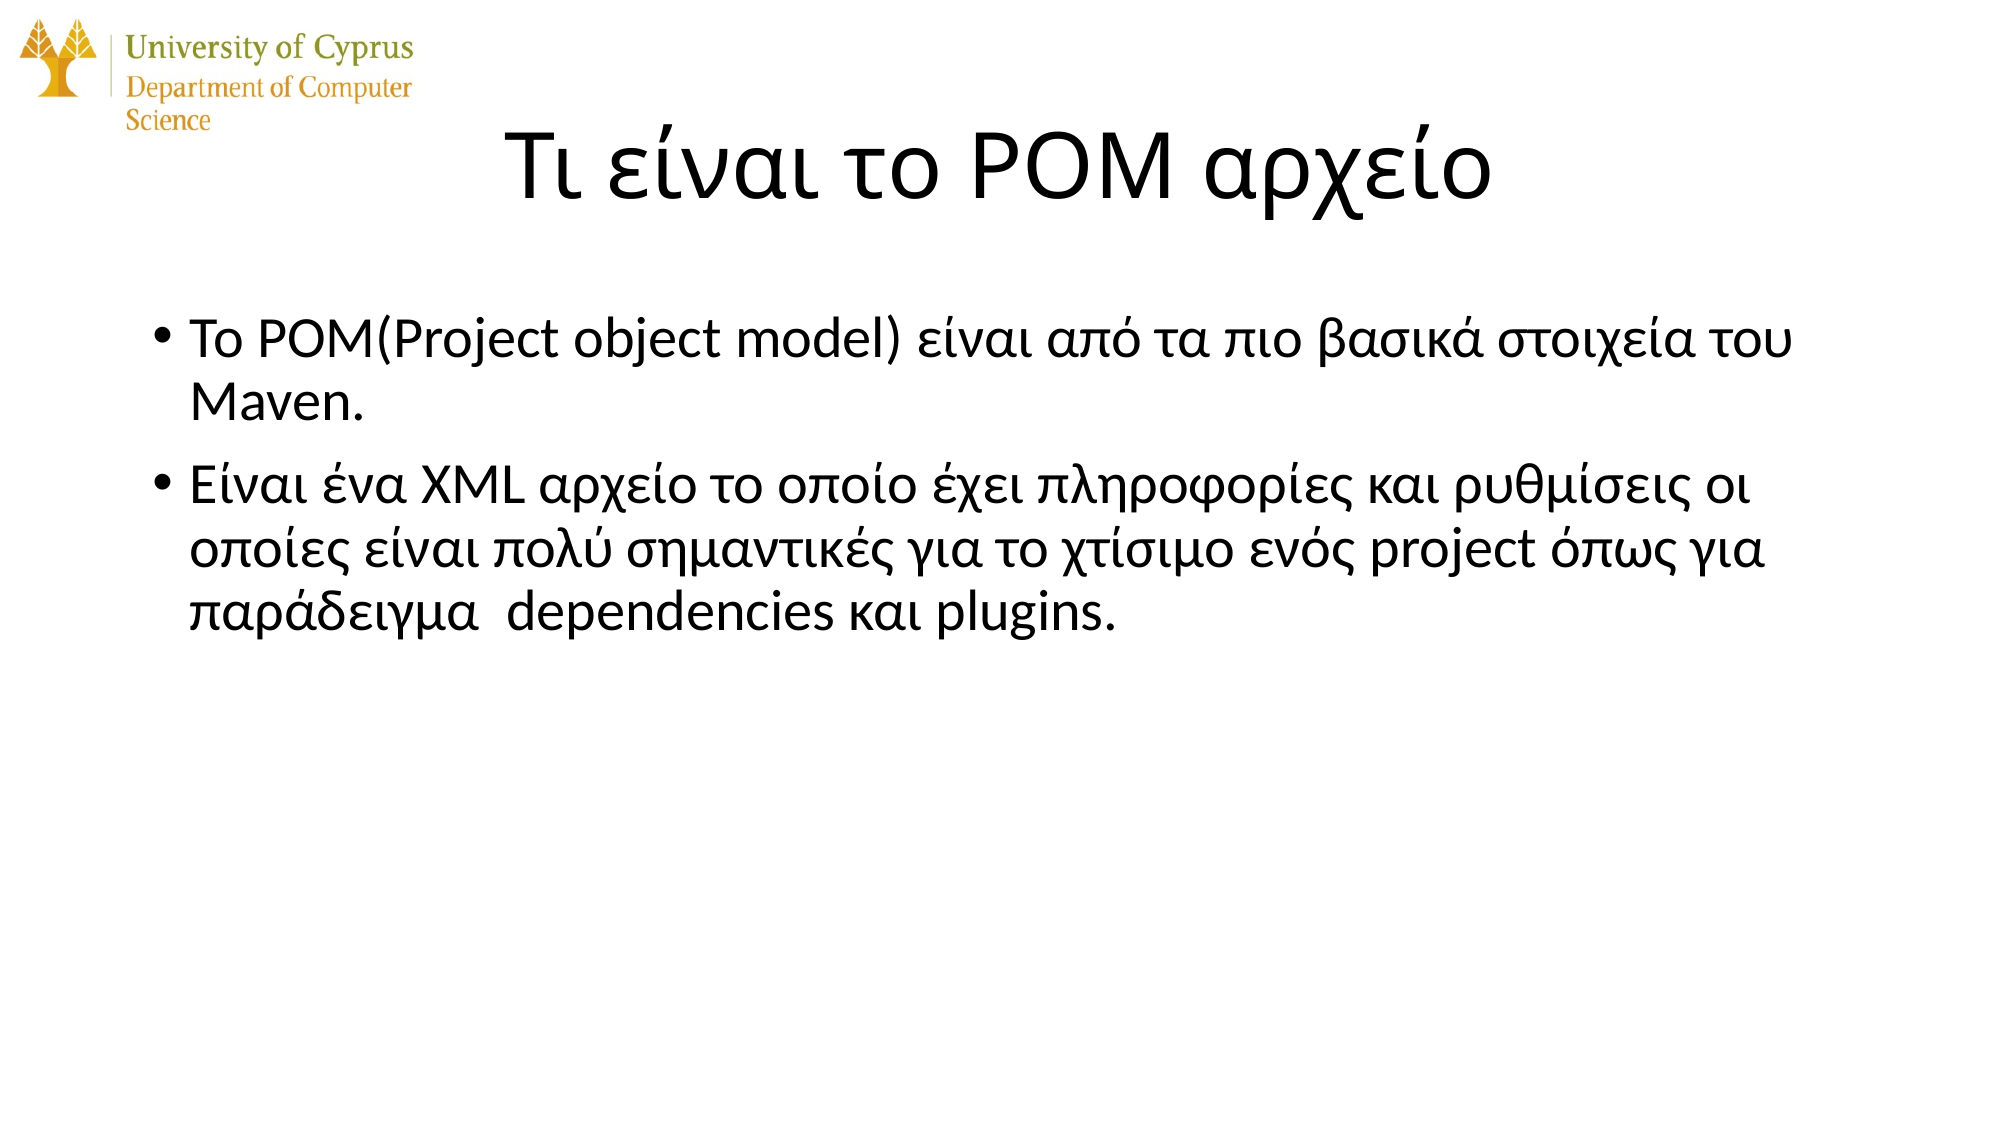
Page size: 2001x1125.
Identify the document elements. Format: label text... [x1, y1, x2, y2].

picture [0, 0, 439, 169]
list Το POM(Project object model) είναι από τα πιο βασικά στοιχεία του Maven. Είναι ένα XML αρχείο το οποίο έχει πληροφορίες και ρυθμίσεις οι οποίες είναι πολύ σημαντικές για το χτίσιμο ενός project όπως για παράδειγμα dependencies και plugins. [137, 299, 1863, 1014]
title Τι είναι το POM αρχείο [137, 59, 1863, 278]
